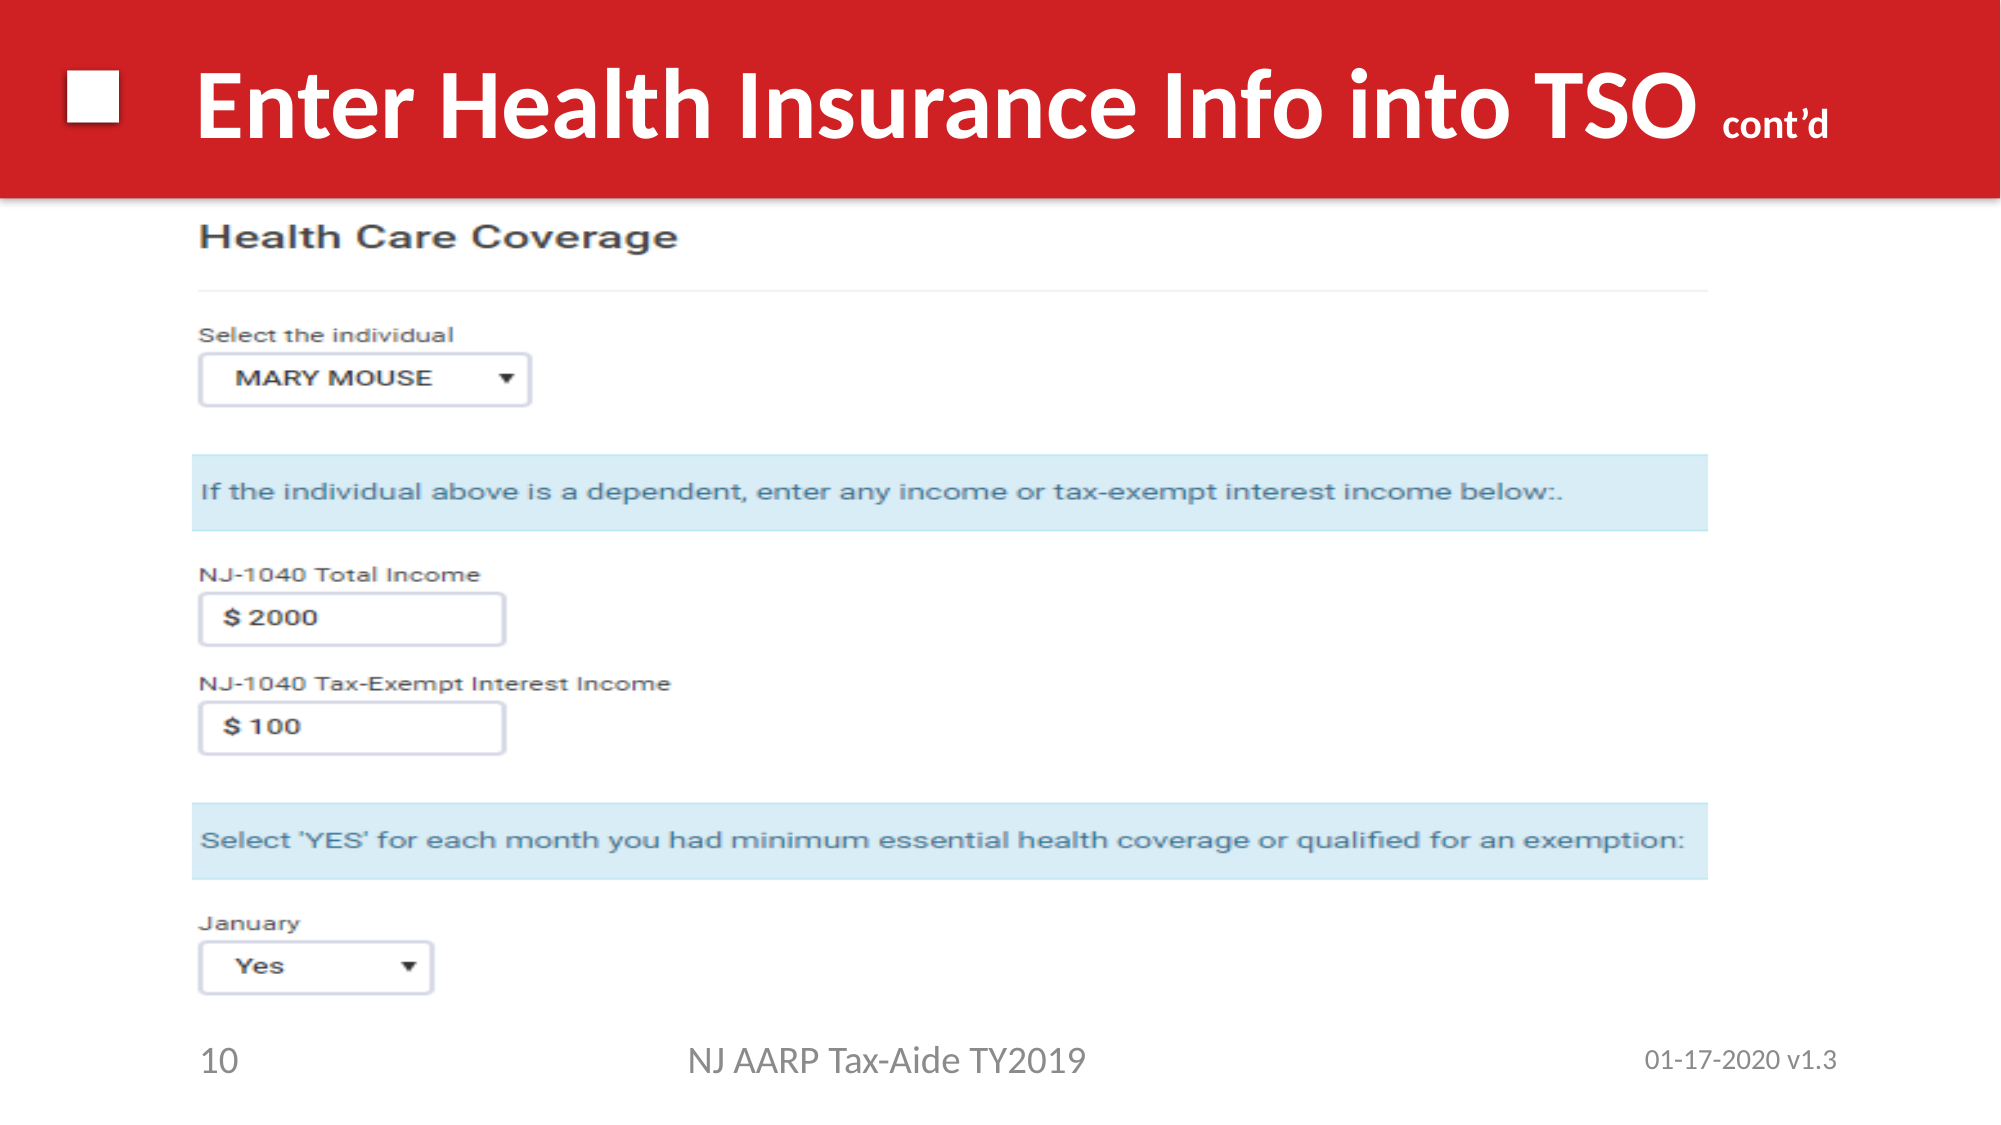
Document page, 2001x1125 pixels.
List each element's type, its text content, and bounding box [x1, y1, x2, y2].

footer NJ AARP Tax-Aide TY2019 [570, 1027, 1204, 1088]
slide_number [1629, 1027, 1920, 1088]
picture [191, 215, 1709, 1005]
title Enter Health Insurance Info into TSO cont’d [180, 4, 1890, 193]
slide_number 10 [99, 1027, 254, 1088]
